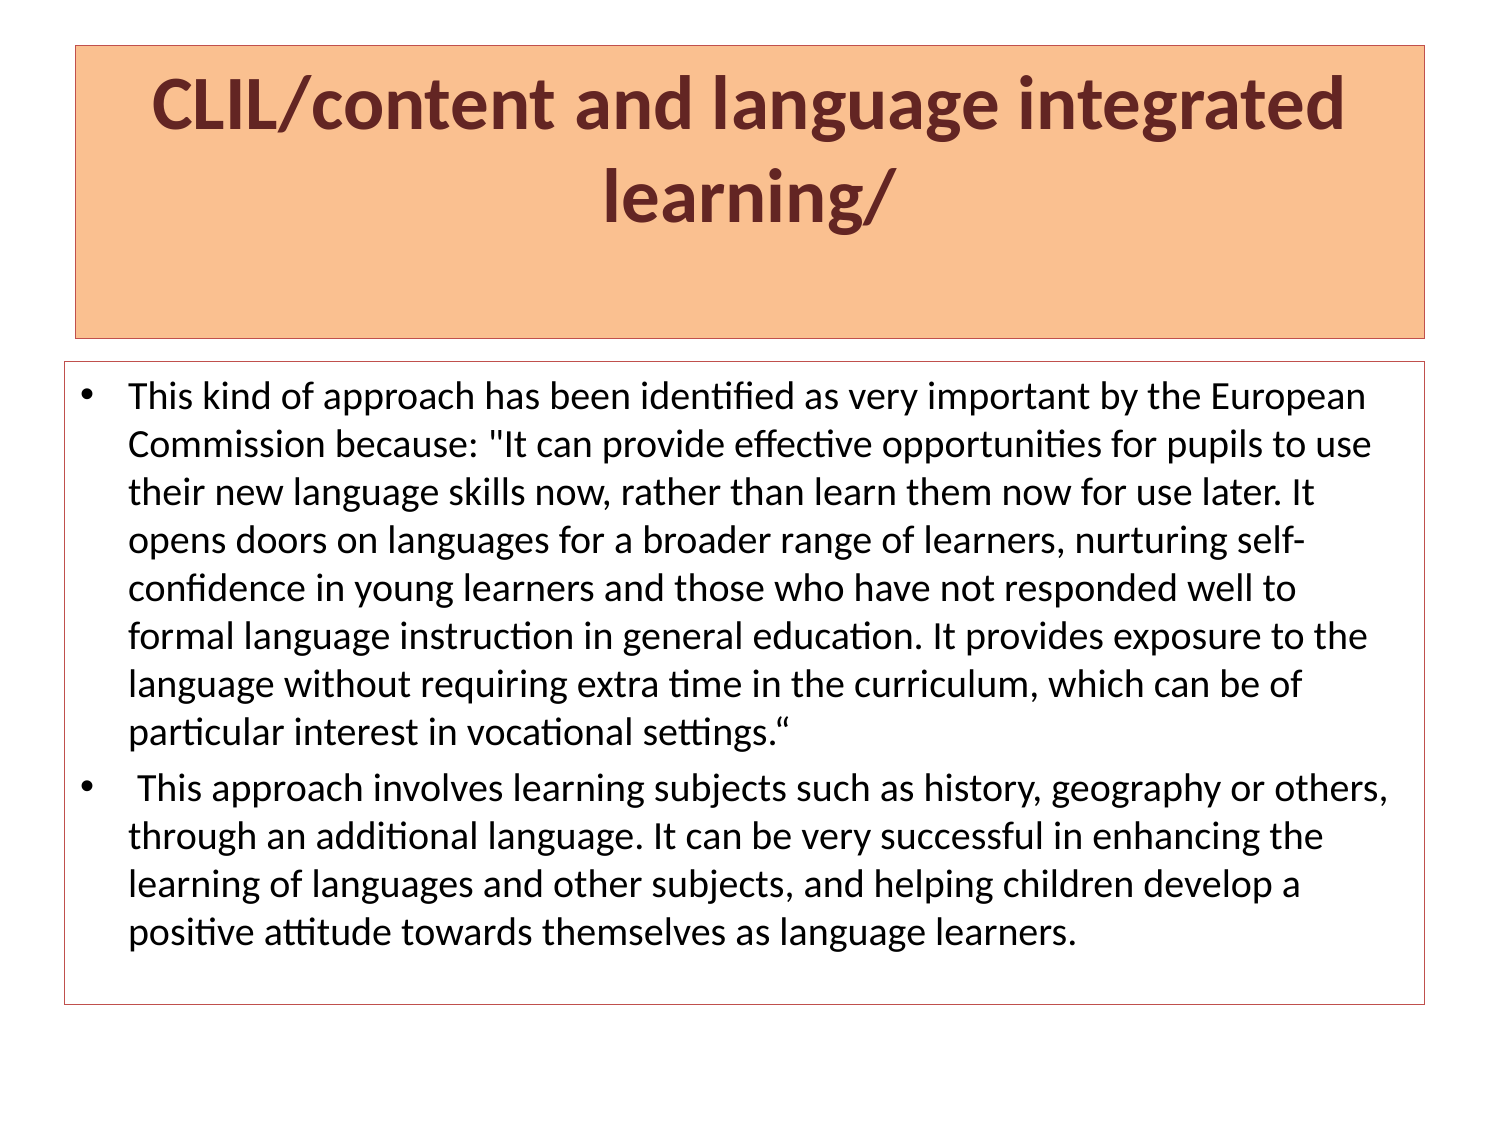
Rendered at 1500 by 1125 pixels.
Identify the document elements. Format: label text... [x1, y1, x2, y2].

list This kind of approach has been identified as very important by the European Commission because: "It can provide effective opportunities for pupils to use their new language skills now, rather than learn them now for use later. It opens doors on languages for a broader range of learners, nurturing self-confidence in young learners and those who have not responded well to formal language instruction in general education. It provides exposure to the language without requiring extra time in the curriculum, which can be of particular interest in vocational settings.“ This approach involves learning subjects such as history, geography or others, through an additional language. It can be very successful in enhancing the learning of languages and other subjects, and helping children develop a positive attitude towards themselves as language learners. [64, 361, 1425, 1005]
title CLIL/content and language integrated learning/ [75, 45, 1425, 339]
